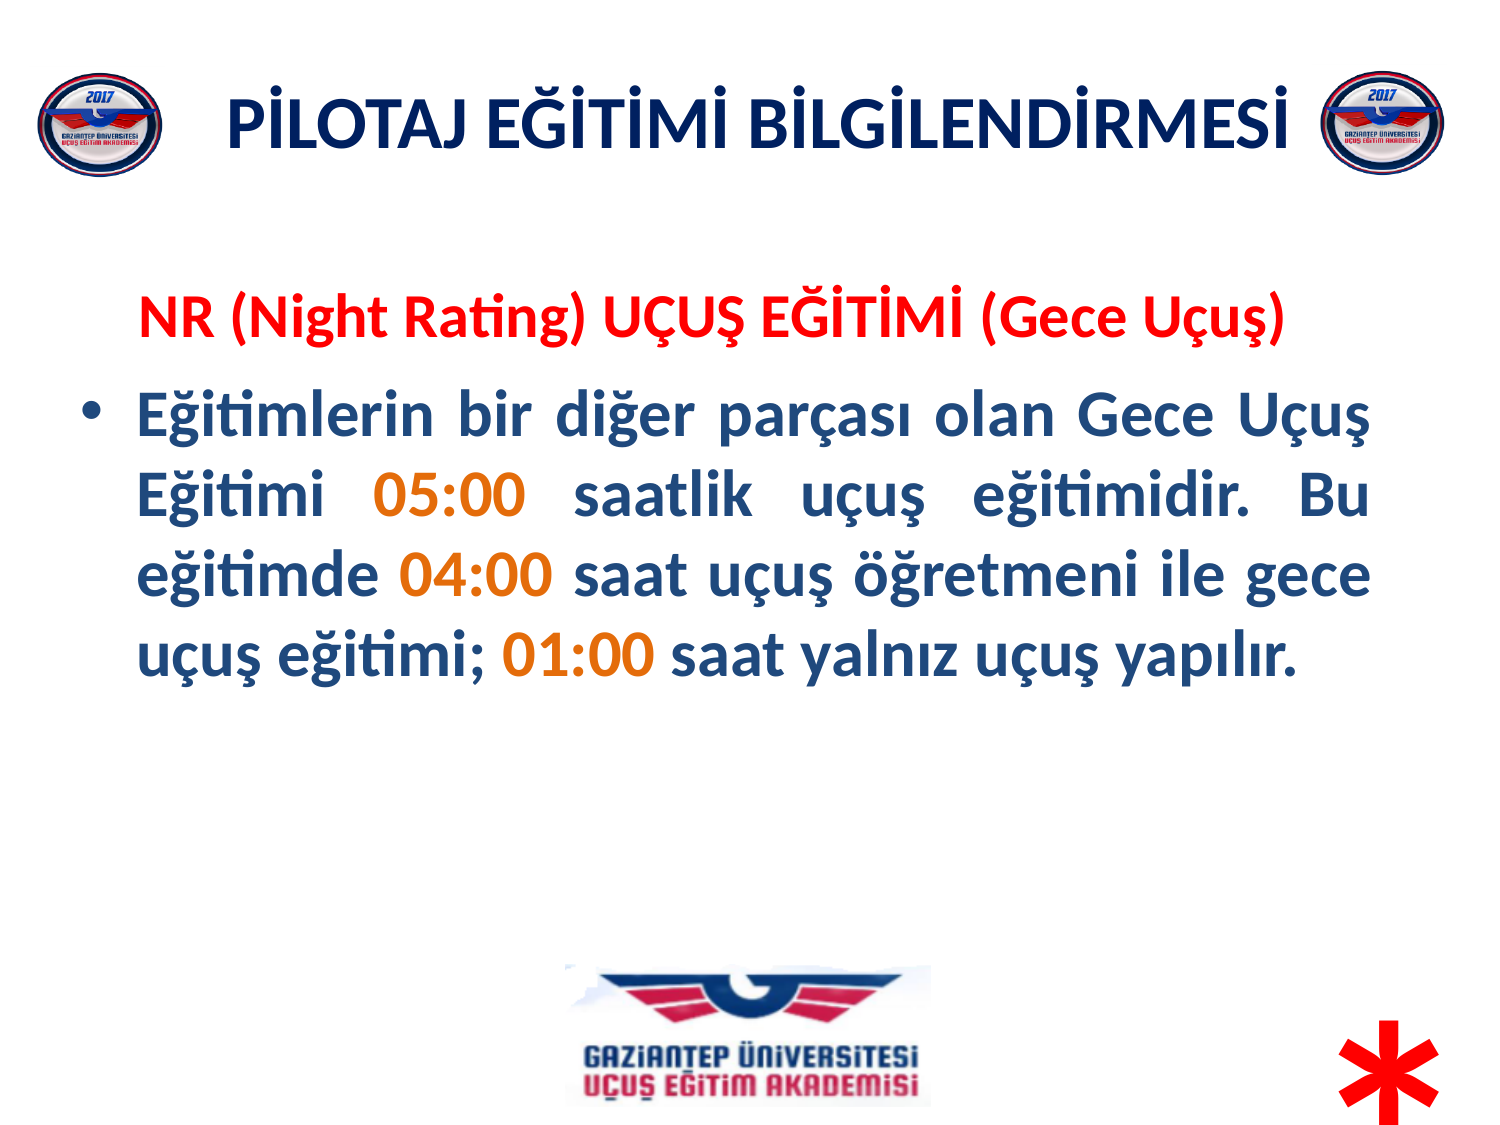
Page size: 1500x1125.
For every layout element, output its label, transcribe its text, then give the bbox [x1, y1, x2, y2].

picture [1312, 64, 1447, 178]
text_box * [1293, 920, 1500, 1125]
text_box Eğitimlerin bir diğer parçası olan Gece Uçuş Eğitimi 05:00 saatlik uçuş eğitimidir. Bu eğitimde 04:00 saat uçuş öğretmeni ile gece uçuş eğitimi; 01:00 saat yalnız uçuş yapılır. [64, 361, 1388, 976]
subtitle NR (Night Rating) UÇUŞ EĞİTİMİ (Gece Uçuş) [123, 267, 1459, 362]
picture [29, 66, 165, 180]
picture [565, 976, 931, 1107]
